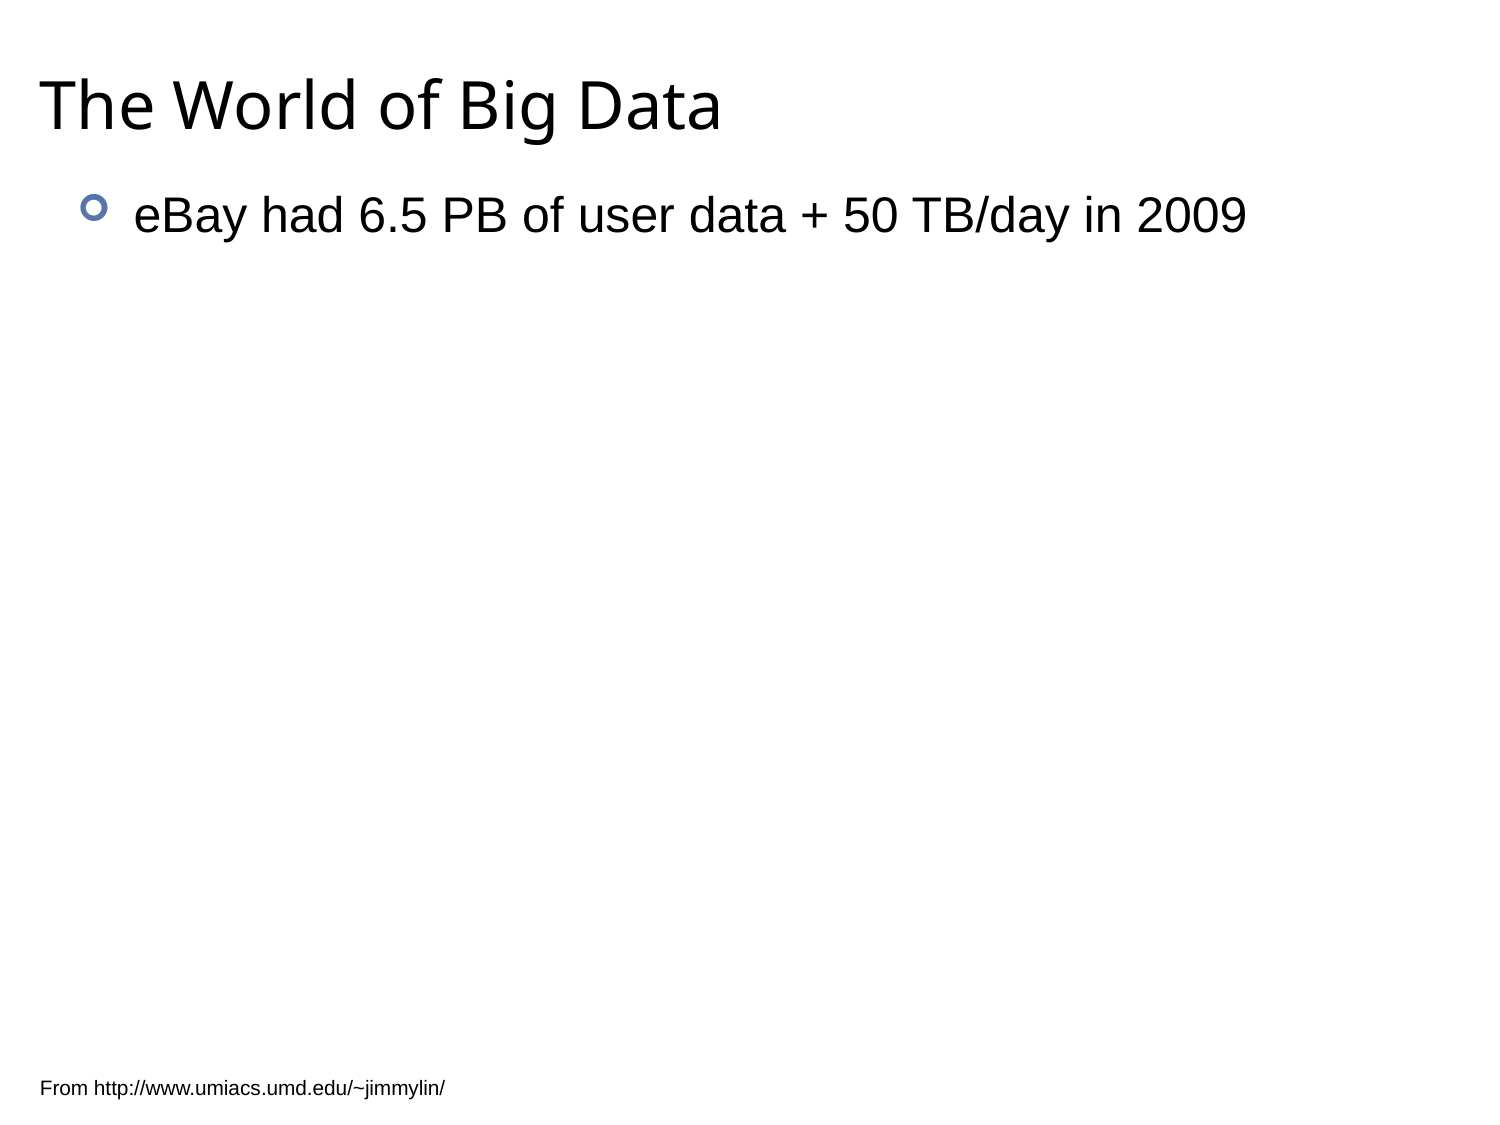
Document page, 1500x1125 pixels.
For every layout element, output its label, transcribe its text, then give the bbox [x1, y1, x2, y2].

title The World of Big Data [24, 18, 1450, 188]
list eBay had 6.5 PB of user data + 50 TB/day in 2009 [62, 174, 1450, 1013]
text_box From http://www.umiacs.umd.edu/~jimmylin/ [24, 1067, 513, 1107]
